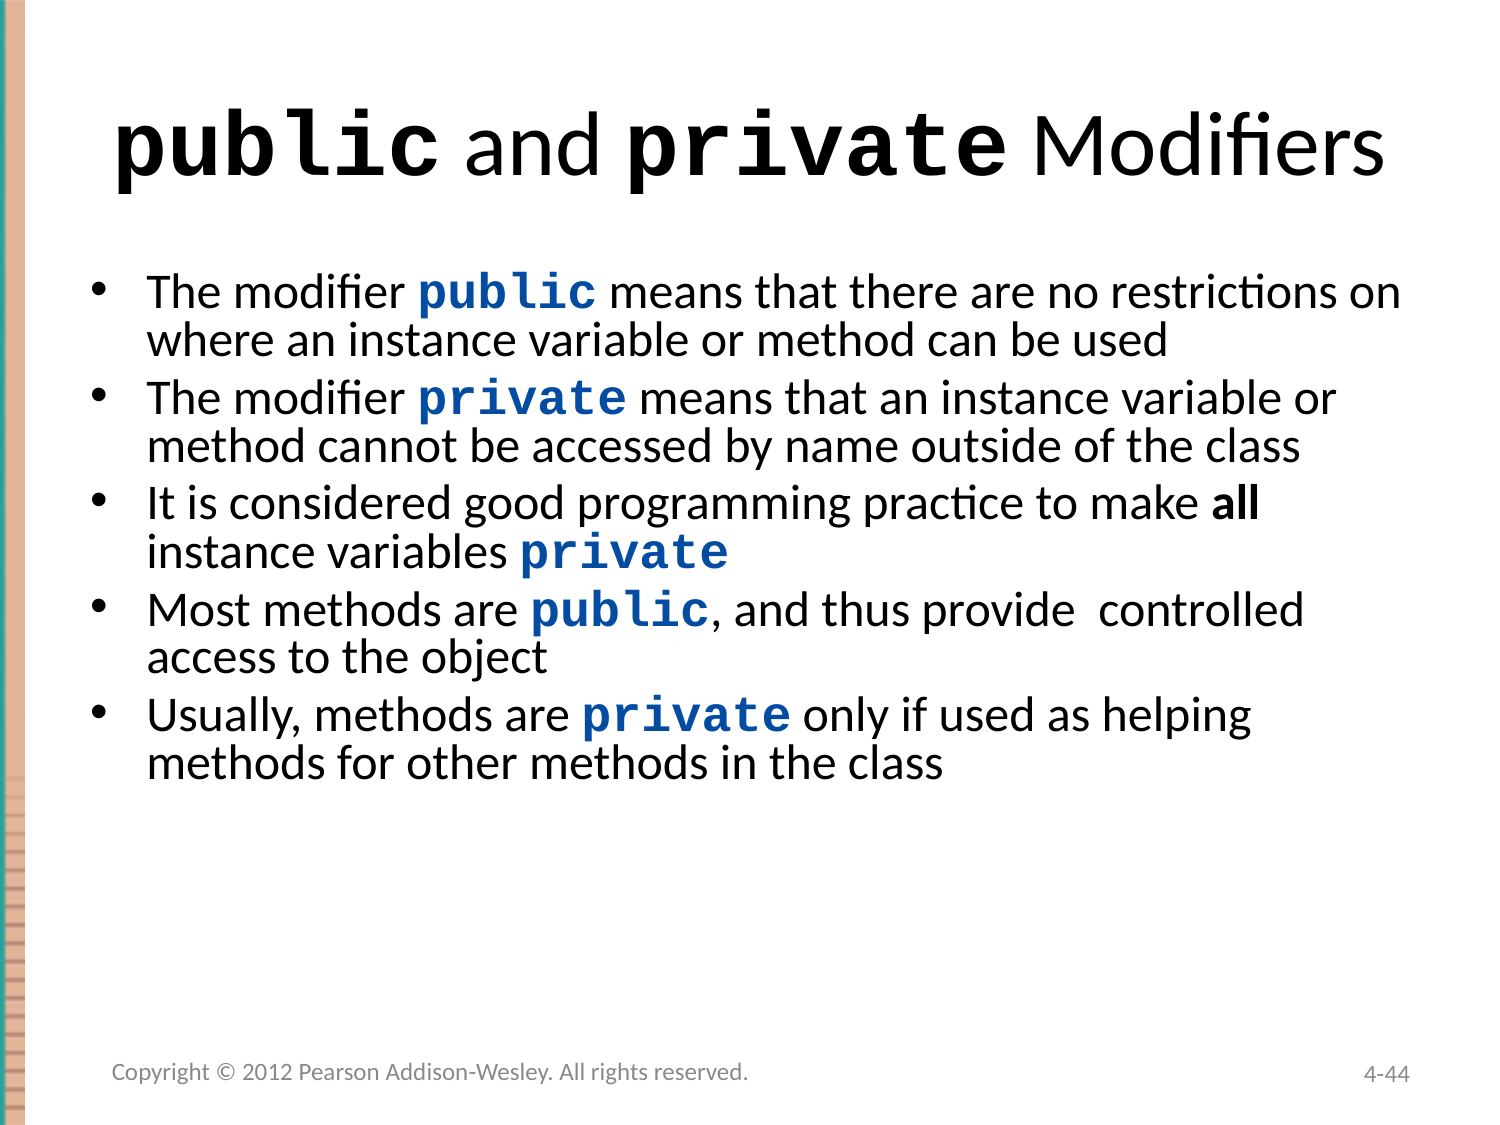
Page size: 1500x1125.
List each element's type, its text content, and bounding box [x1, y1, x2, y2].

picture [0, 0, 25, 1125]
slide_number 4-44 [1074, 1042, 1425, 1103]
footer Copyright © 2012 Pearson Addison-Wesley. All rights reserved. [75, 1040, 788, 1100]
list The modifier public means that there are no restrictions on where an instance variable or method can be used The modifier private means that an instance variable or method cannot be accessed by name outside of the class It is considered good programming practice to make all instance variables private Most methods are public, and thus provide controlled access to the object Usually, methods are private only if used as helping methods for other methods in the class [74, 262, 1426, 1006]
title public and private Modifiers [74, 44, 1426, 233]
